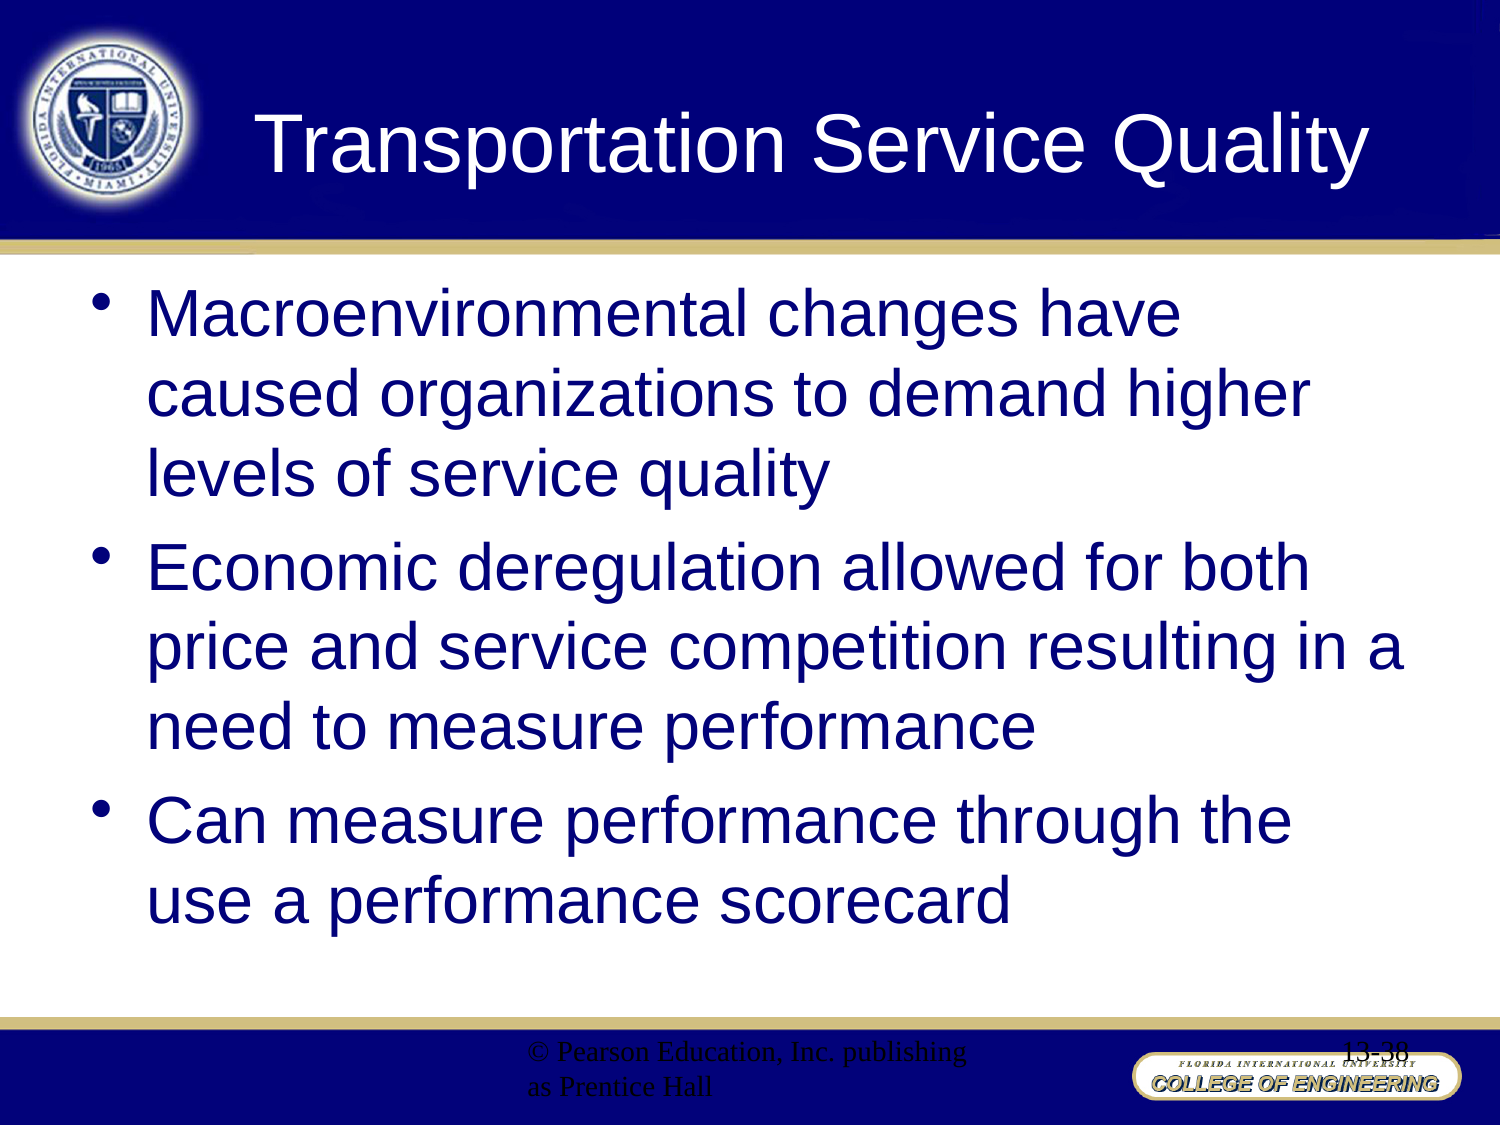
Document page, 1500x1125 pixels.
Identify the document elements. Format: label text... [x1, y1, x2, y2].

list Macroenvironmental changes have caused organizations to demand higher levels of service quality Economic deregulation allowed for both price and service competition resulting in a need to measure performance Can measure performance through the use a performance scorecard [74, 262, 1426, 1051]
title Transportation Service Quality [199, 44, 1426, 233]
footer © Pearson Education, Inc. publishing as Prentice Hall [512, 1024, 988, 1103]
slide_number 13-38 [1074, 1024, 1426, 1103]
picture [0, 0, 1500, 1125]
